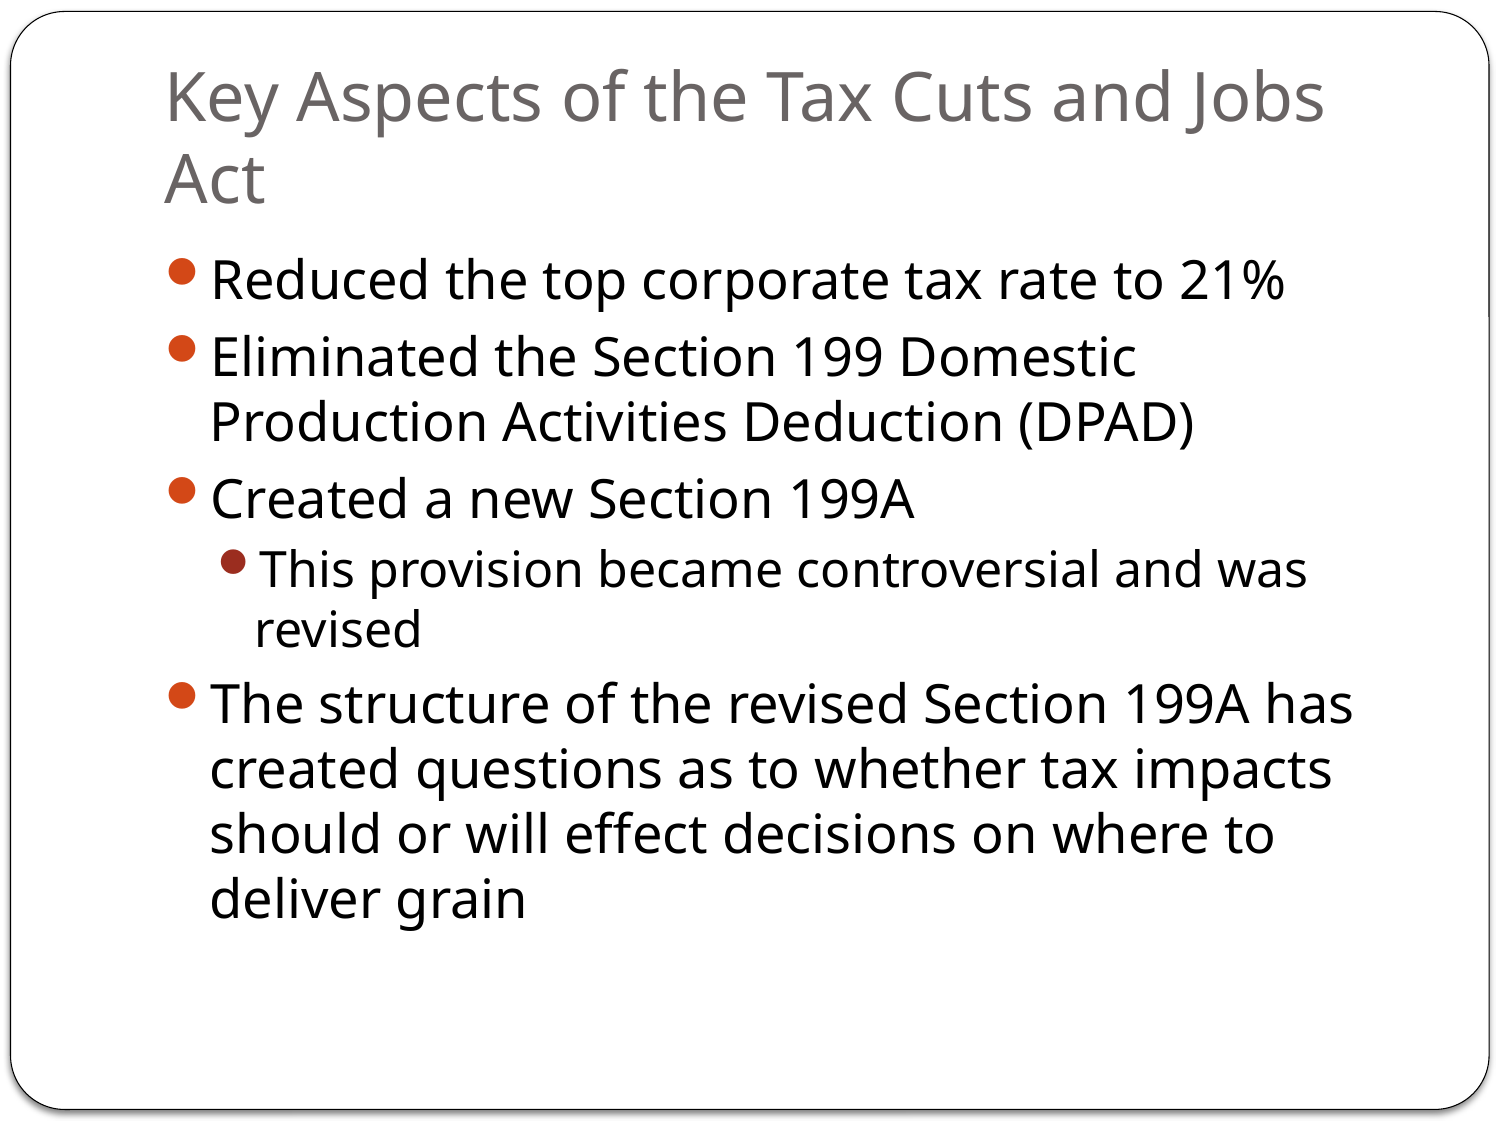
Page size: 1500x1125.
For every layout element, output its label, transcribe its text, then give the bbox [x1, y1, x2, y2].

list Reduced the top corporate tax rate to 21% Eliminated the Section 199 Domestic Production Activities Deduction (DPAD) Created a new Section 199A This provision became controversial and was revised The structure of the revised Section 199A has created questions as to whether tax impacts should or will effect decisions on where to deliver grain [150, 237, 1425, 988]
title Key Aspects of the Tax Cuts and Jobs Act [150, 45, 1425, 233]
